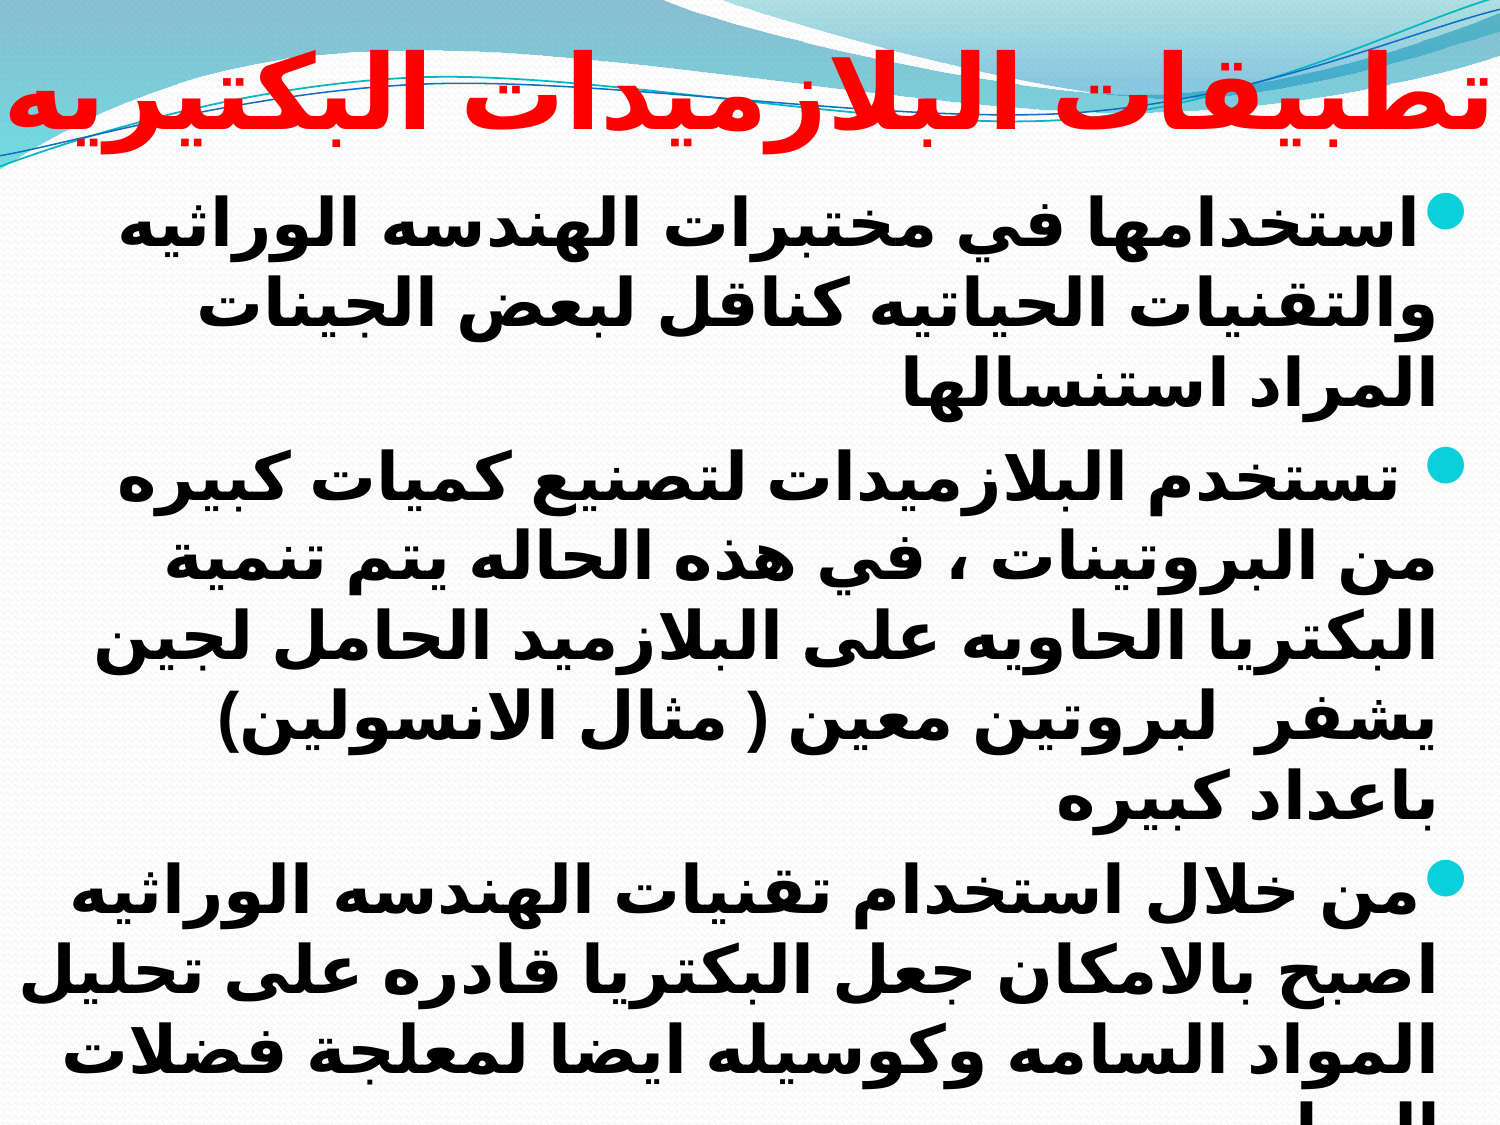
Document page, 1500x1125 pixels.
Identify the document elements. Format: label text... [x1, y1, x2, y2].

list استخدامها في مختبرات الهندسه الوراثيه والتقنيات الحياتيه كناقل لبعض الجينات المراد استنسالها تستخدم البلازميدات لتصنيع كميات كبيره من البروتينات ، في هذه الحاله يتم تنمية البكتريا الحاويه على البلازميد الحامل لجين يشفر لبروتين معين ( مثال الانسولين) باعداد كبيره من خلال استخدام تقنيات الهندسه الوراثيه اصبح بالامكان جعل البكتريا قادره على تحليل المواد السامه وكوسيله ايضا لمعلجة فضلات المياه يستخدم في العلاج الجيني gene therapy تستخدم البلازميدات كوسيله لادخال الجين الناقص والمسوؤل عن الحاله المرضيه في جسم الانسان او الحيوان لمعالجة بعض الامراض [0, 172, 1500, 1125]
title تطبيقات البلازميدات البكتيريه [0, 0, 1500, 172]
